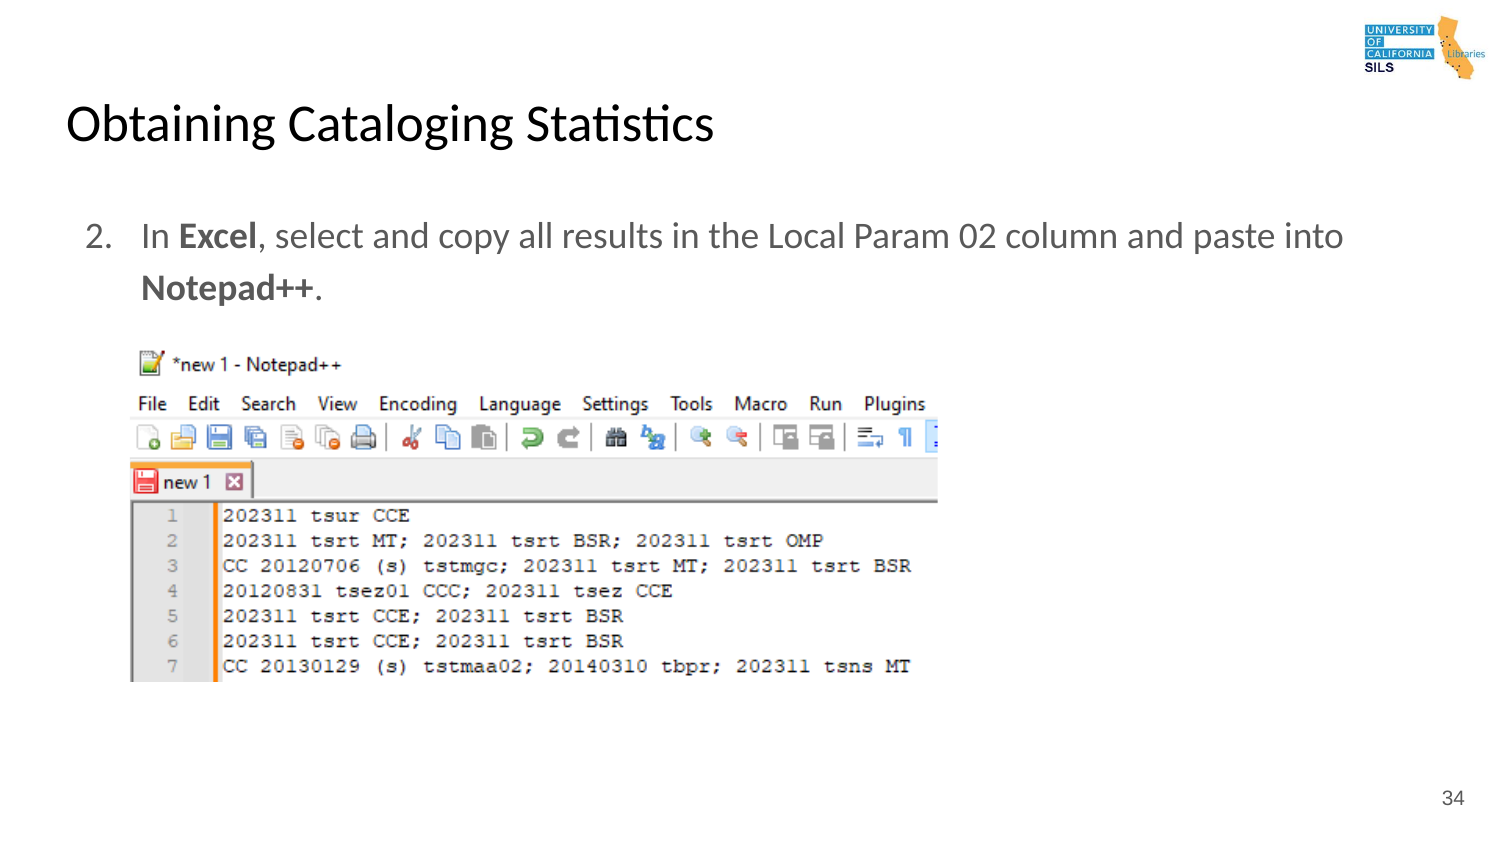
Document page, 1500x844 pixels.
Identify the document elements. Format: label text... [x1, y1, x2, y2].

picture [129, 345, 938, 682]
picture [1355, 8, 1493, 88]
slide_number 34 [1389, 764, 1480, 830]
list In Excel, select and copy all results in the Local Param 02 column and paste into Notepad++. [51, 189, 1449, 750]
title Obtaining Cataloging Statistics [51, 72, 1449, 167]
